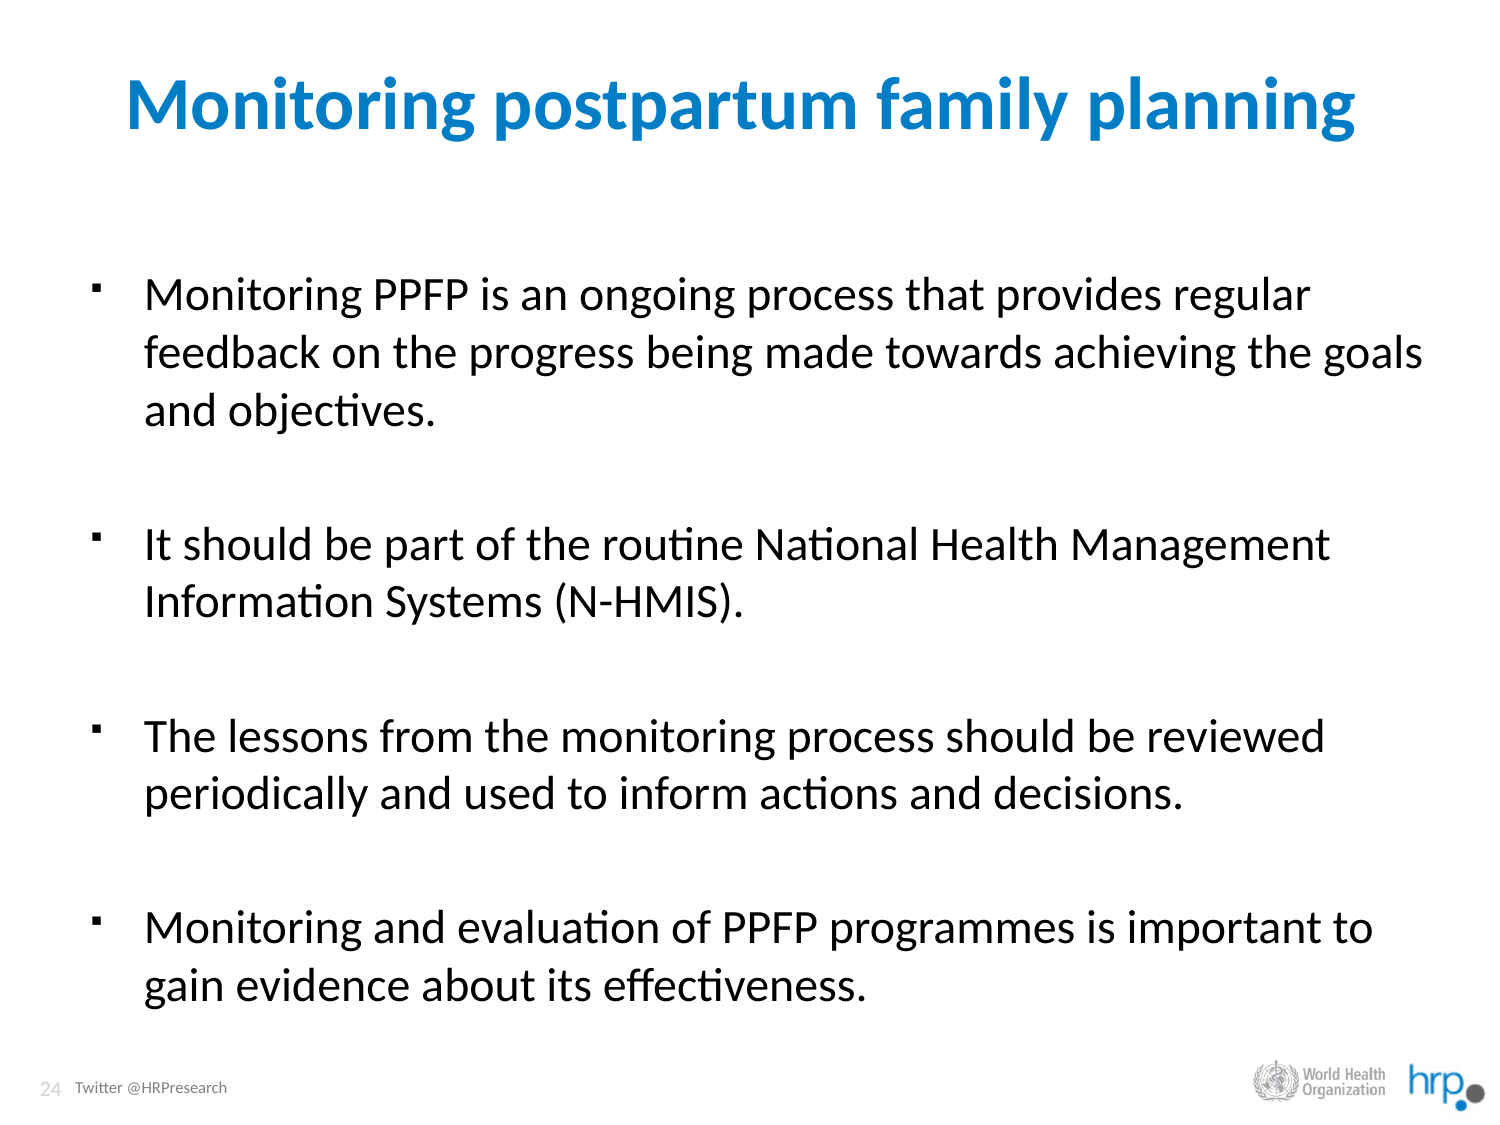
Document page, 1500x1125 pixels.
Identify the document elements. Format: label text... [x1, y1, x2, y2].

list Monitoring PPFP is an ongoing process that provides regular feedback on the progress being made towards achieving the goals and objectives. It should be part of the routine National Health Management Information Systems (N-HMIS). The lessons from the monitoring process should be reviewed periodically and used to inform actions and decisions. Monitoring and evaluation of PPFP programmes is important to gain evidence about its effectiveness. [75, 255, 1459, 1024]
title Monitoring postpartum family planning [75, 29, 1425, 170]
picture [1407, 1043, 1486, 1122]
picture [1253, 1060, 1385, 1102]
